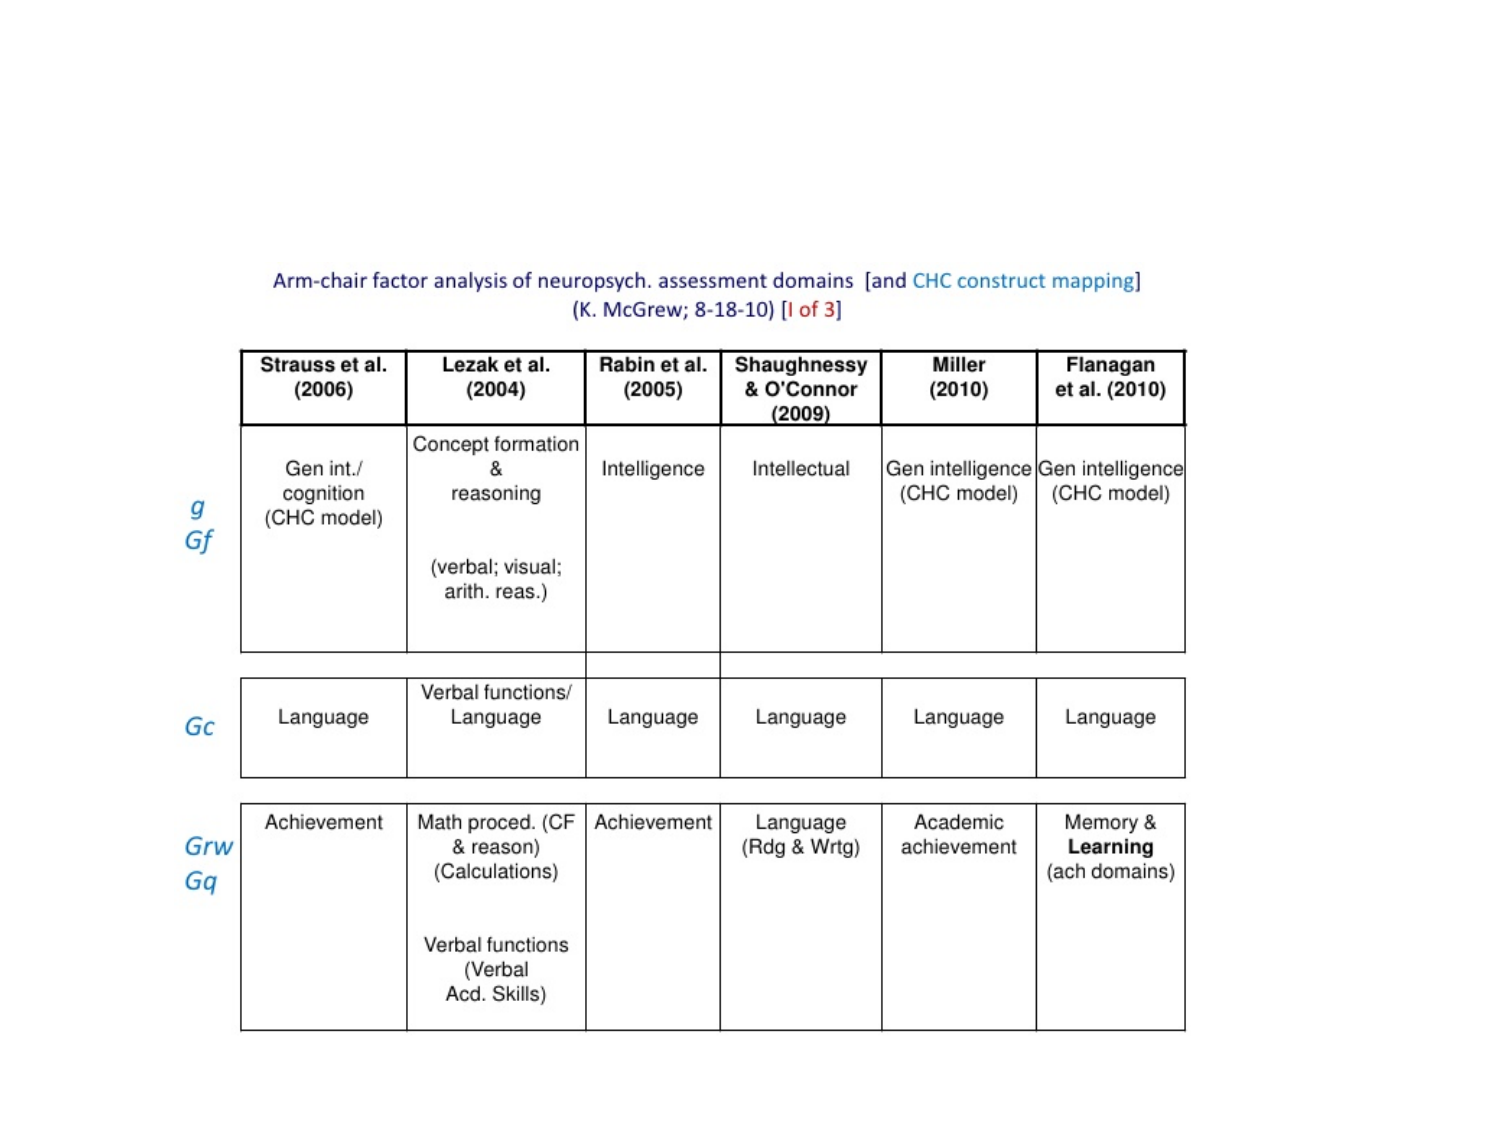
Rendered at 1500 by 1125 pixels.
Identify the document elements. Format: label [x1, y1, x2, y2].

list [174, 262, 1226, 1051]
